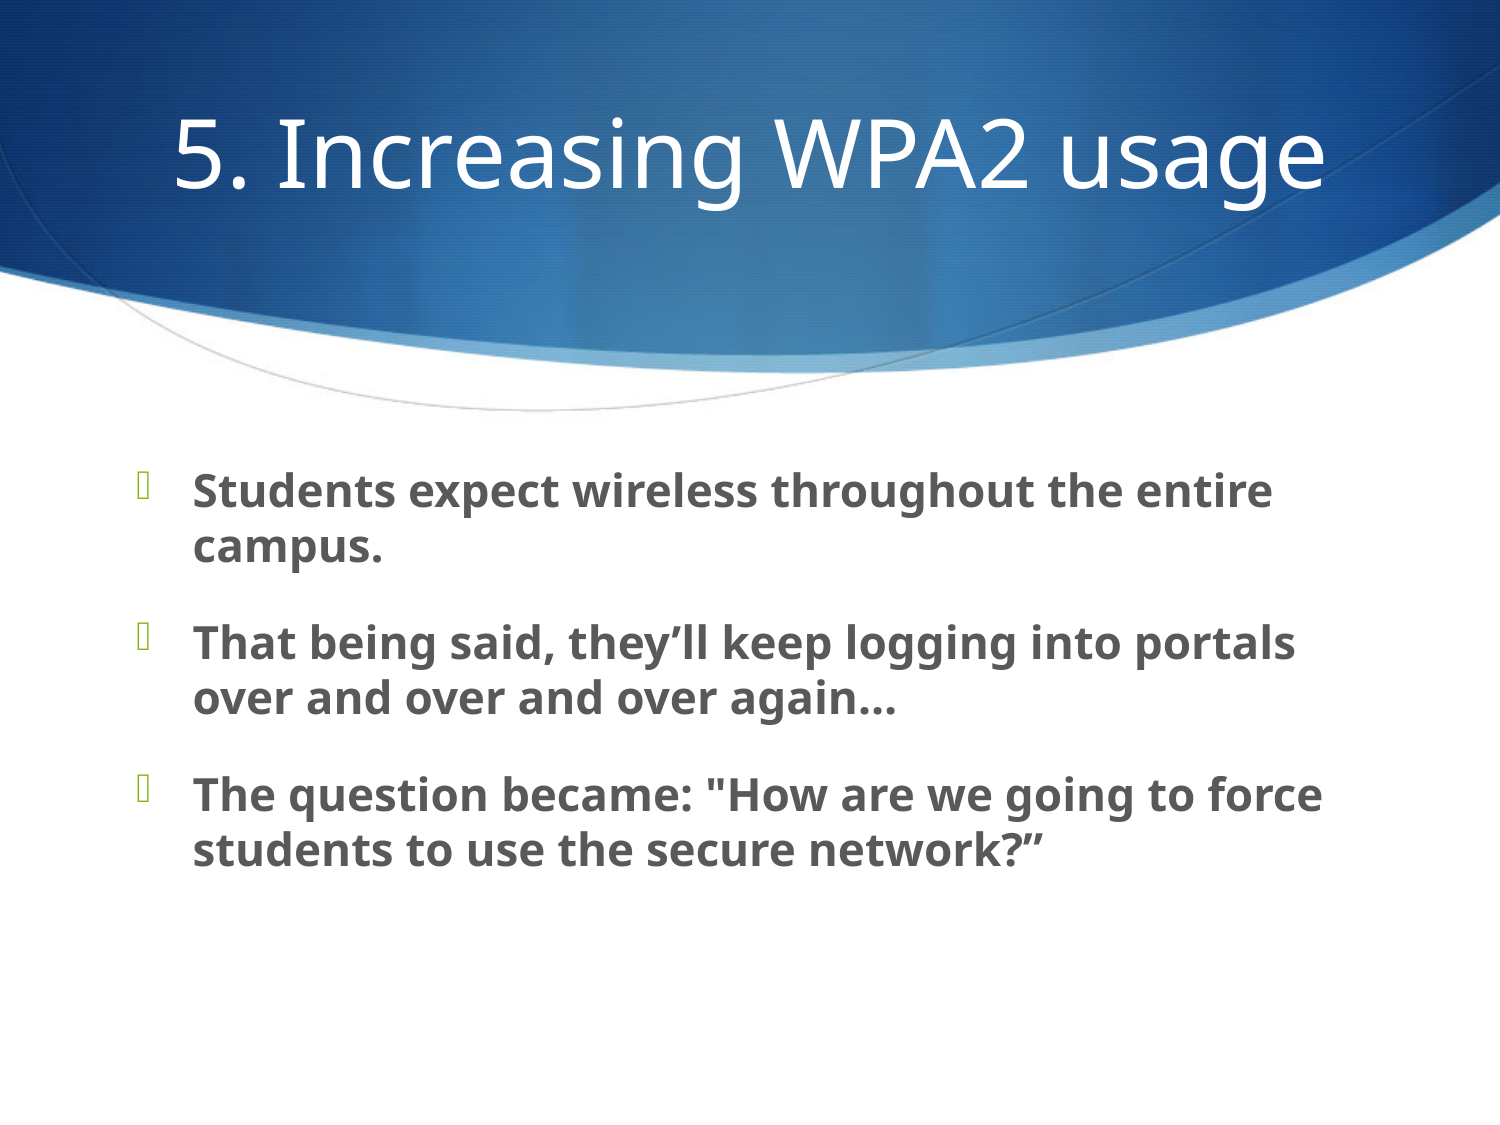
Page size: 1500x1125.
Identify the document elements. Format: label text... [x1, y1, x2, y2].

list Students expect wireless throughout the entire campus. That being said, they’ll keep logging into portals over and over and over again… The question became: "How are we going to force students to use the secure network?” [121, 454, 1379, 991]
picture [0, 0, 1500, 1125]
title 5. Increasing WPA2 usage [75, 56, 1425, 245]
